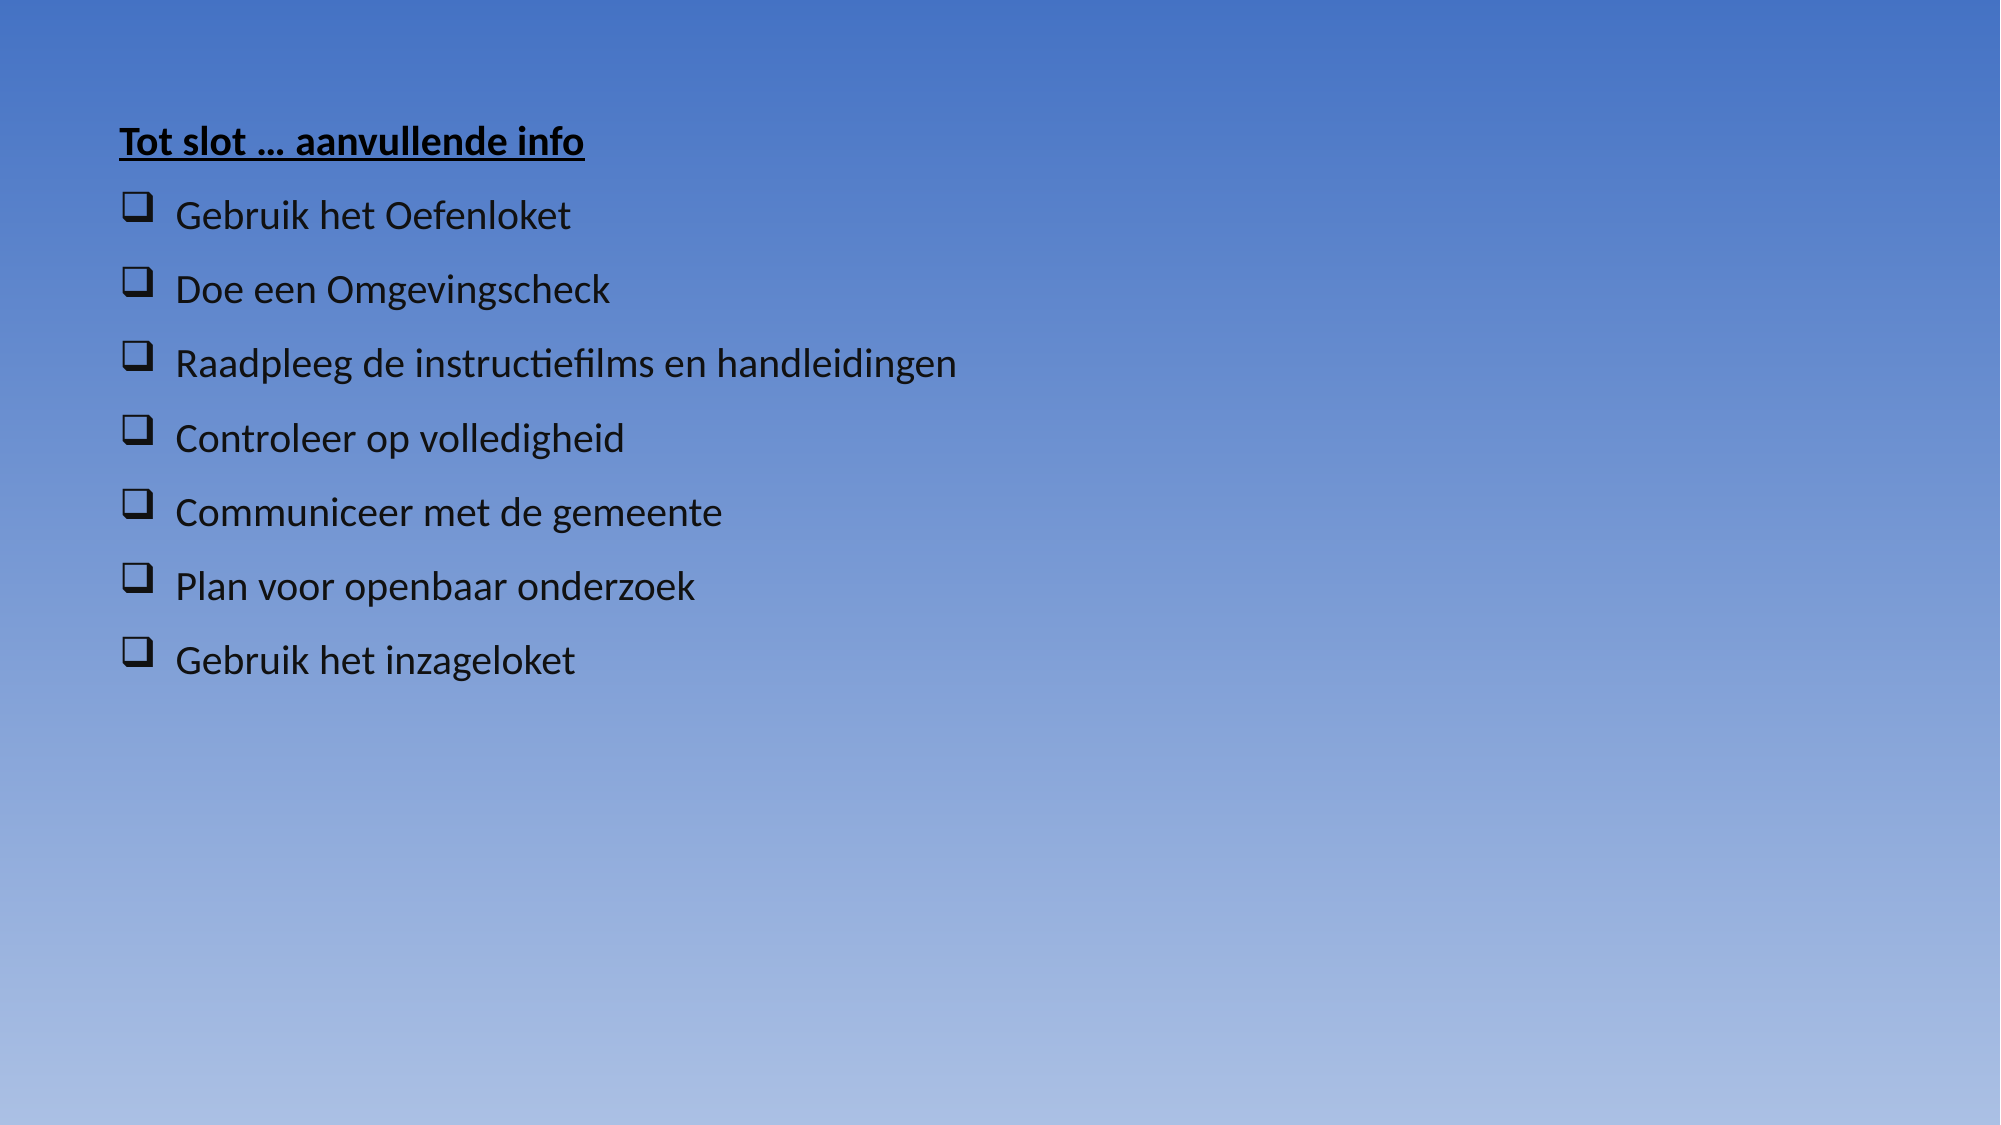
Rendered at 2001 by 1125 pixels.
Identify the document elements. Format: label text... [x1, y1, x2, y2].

text_box Tot slot … aanvullende info Gebruik het Oefenloket Doe een Omgevingscheck Raadpleeg de instructiefilms en handleidingen Controleer op volledigheid Communiceer met de gemeente Plan voor openbaar onderzoek Gebruik het inzageloket [104, 98, 1839, 765]
